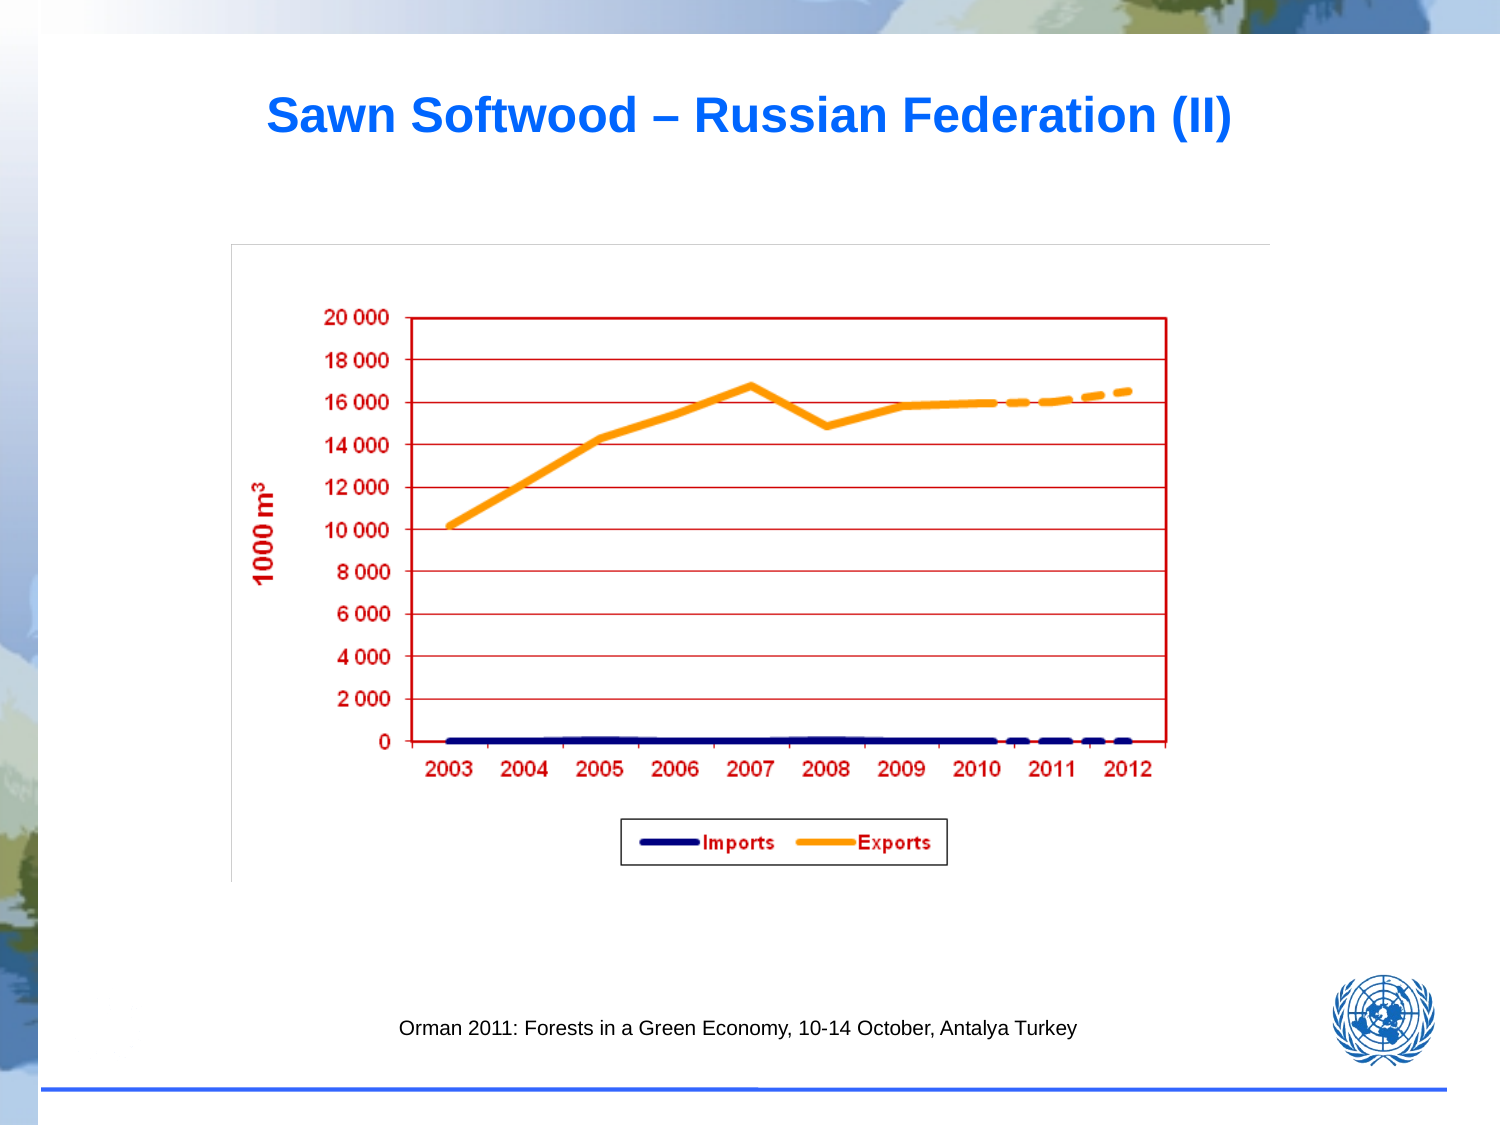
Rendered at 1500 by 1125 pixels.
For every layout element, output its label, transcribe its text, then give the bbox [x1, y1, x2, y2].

picture [0, 0, 38, 1125]
title Sawn Softwood – Russian Federation (II) [74, 40, 1426, 185]
picture [230, 243, 1271, 882]
picture [41, 0, 1500, 34]
